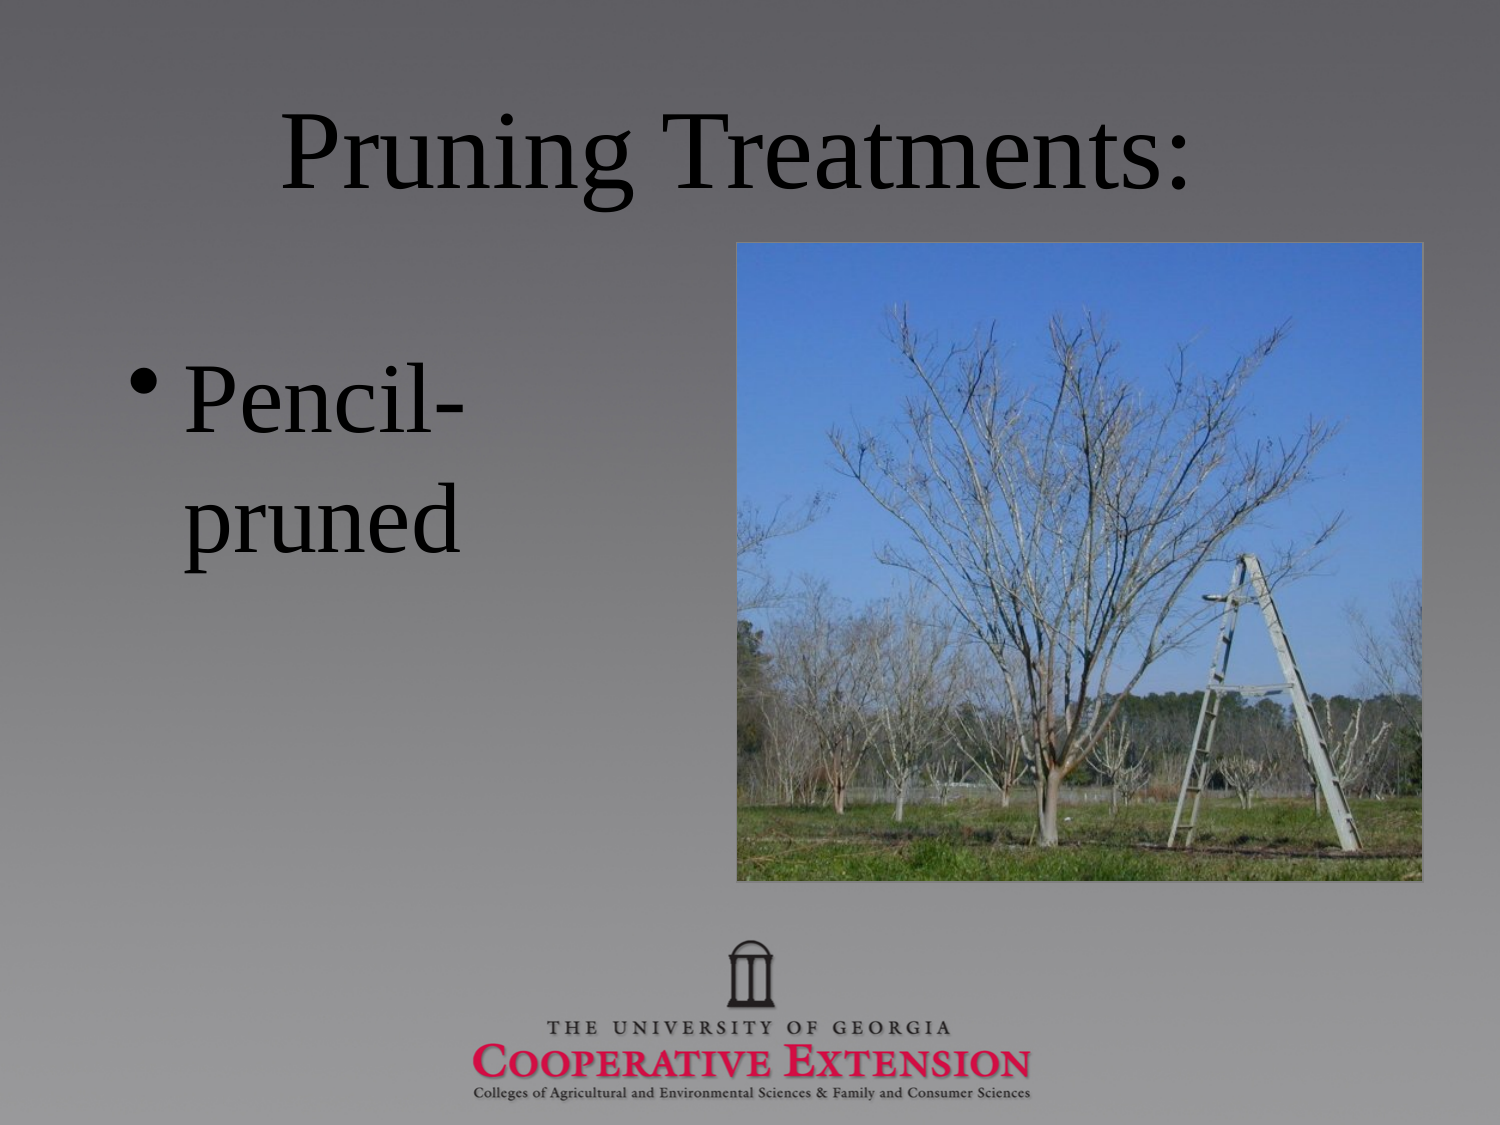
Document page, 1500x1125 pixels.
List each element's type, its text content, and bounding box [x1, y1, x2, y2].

picture [0, 0, 1500, 1125]
title Pruning Treatments: [99, 50, 1375, 238]
list Pencil- pruned [112, 324, 1388, 913]
